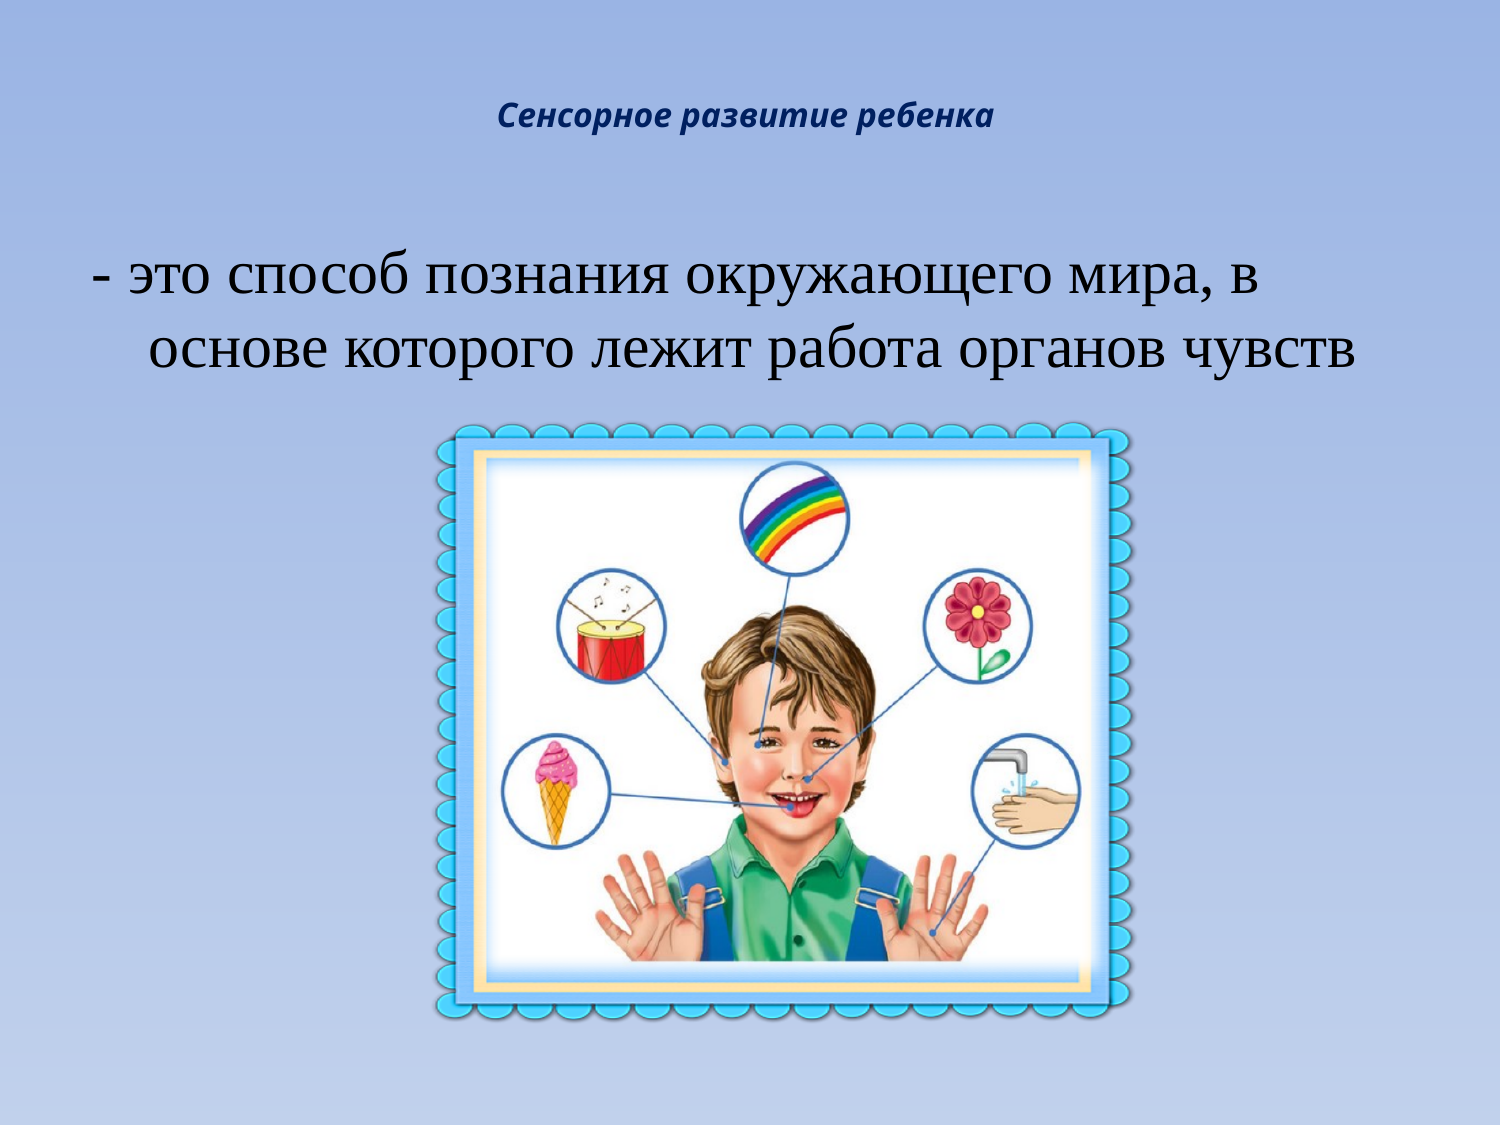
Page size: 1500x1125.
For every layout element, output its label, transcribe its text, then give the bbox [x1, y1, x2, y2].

picture [407, 408, 1164, 1048]
list - это способ познания окружающего мира, в основе которого лежит работа органов чувств [76, 136, 1428, 410]
title Сенсорное развитие ребенка [74, 44, 1426, 173]
